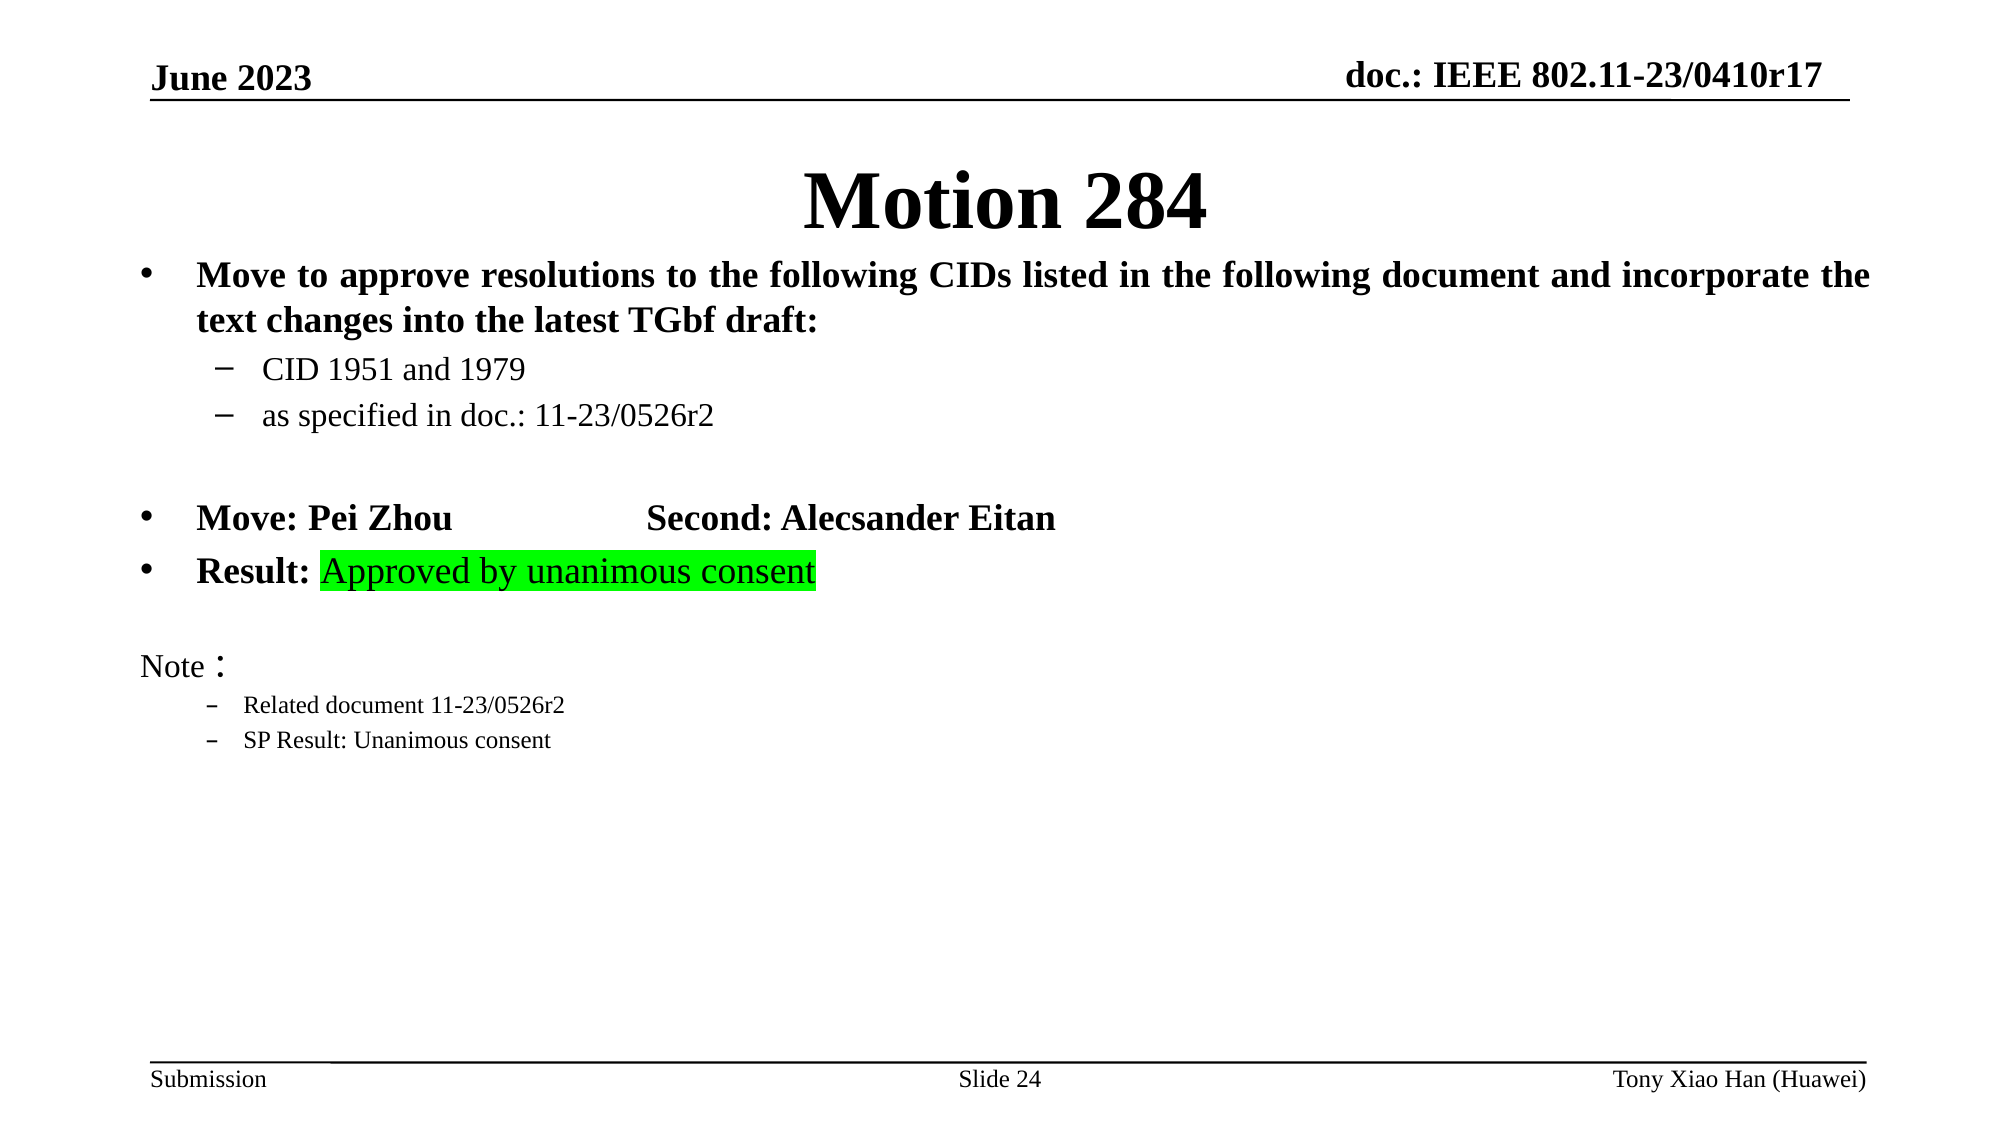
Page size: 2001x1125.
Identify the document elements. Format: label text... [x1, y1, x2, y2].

text_box Motion 284 [368, 137, 1644, 212]
text_box Move to approve resolutions to the following CIDs listed in the following document and incorporate the text changes into the latest TGbf draft: CID 1951 and 1979 as specified in doc.: 11-23/0526r2 Move: Pei Zhou Second: Alecsander Eitan Result: Approved by unanimous consent Note： Related document 11-23/0526r2 SP Result: Unanimous consent [125, 212, 1888, 900]
